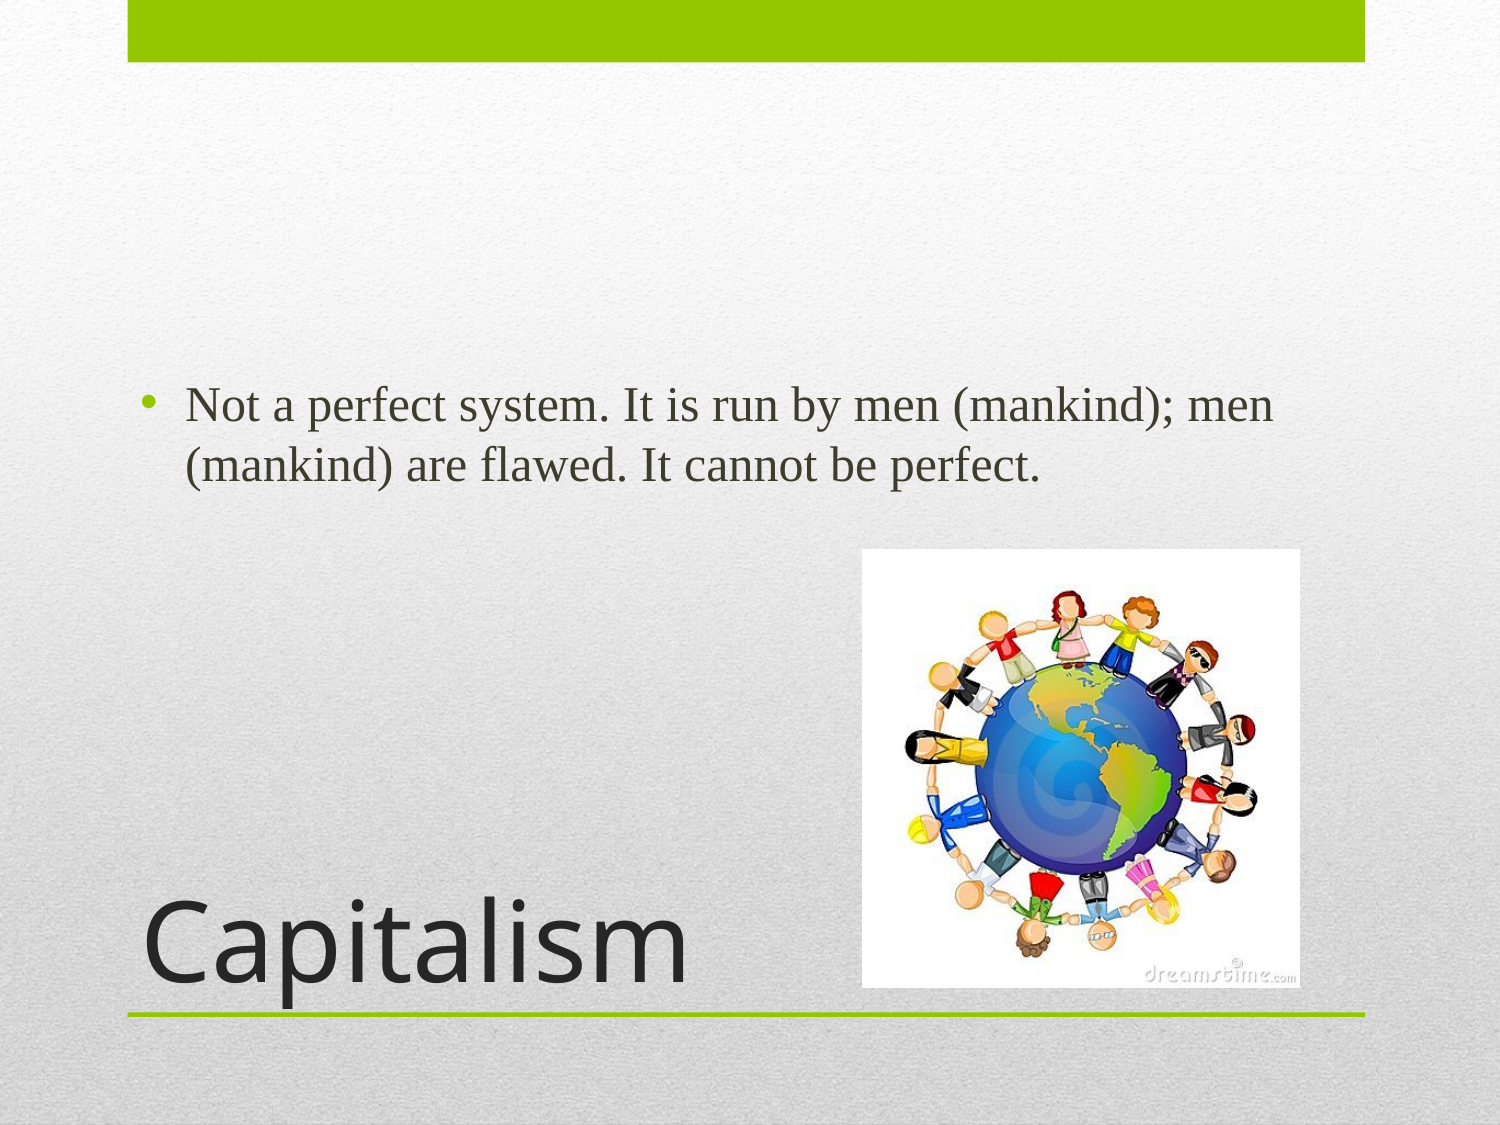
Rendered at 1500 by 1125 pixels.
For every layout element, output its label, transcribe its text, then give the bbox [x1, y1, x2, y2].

title Capitalism [125, 750, 1238, 1013]
picture [861, 549, 1301, 989]
list Not a perfect system. It is run by men (mankind); men (mankind) are flawed. It cannot be perfect. [125, 112, 1363, 750]
